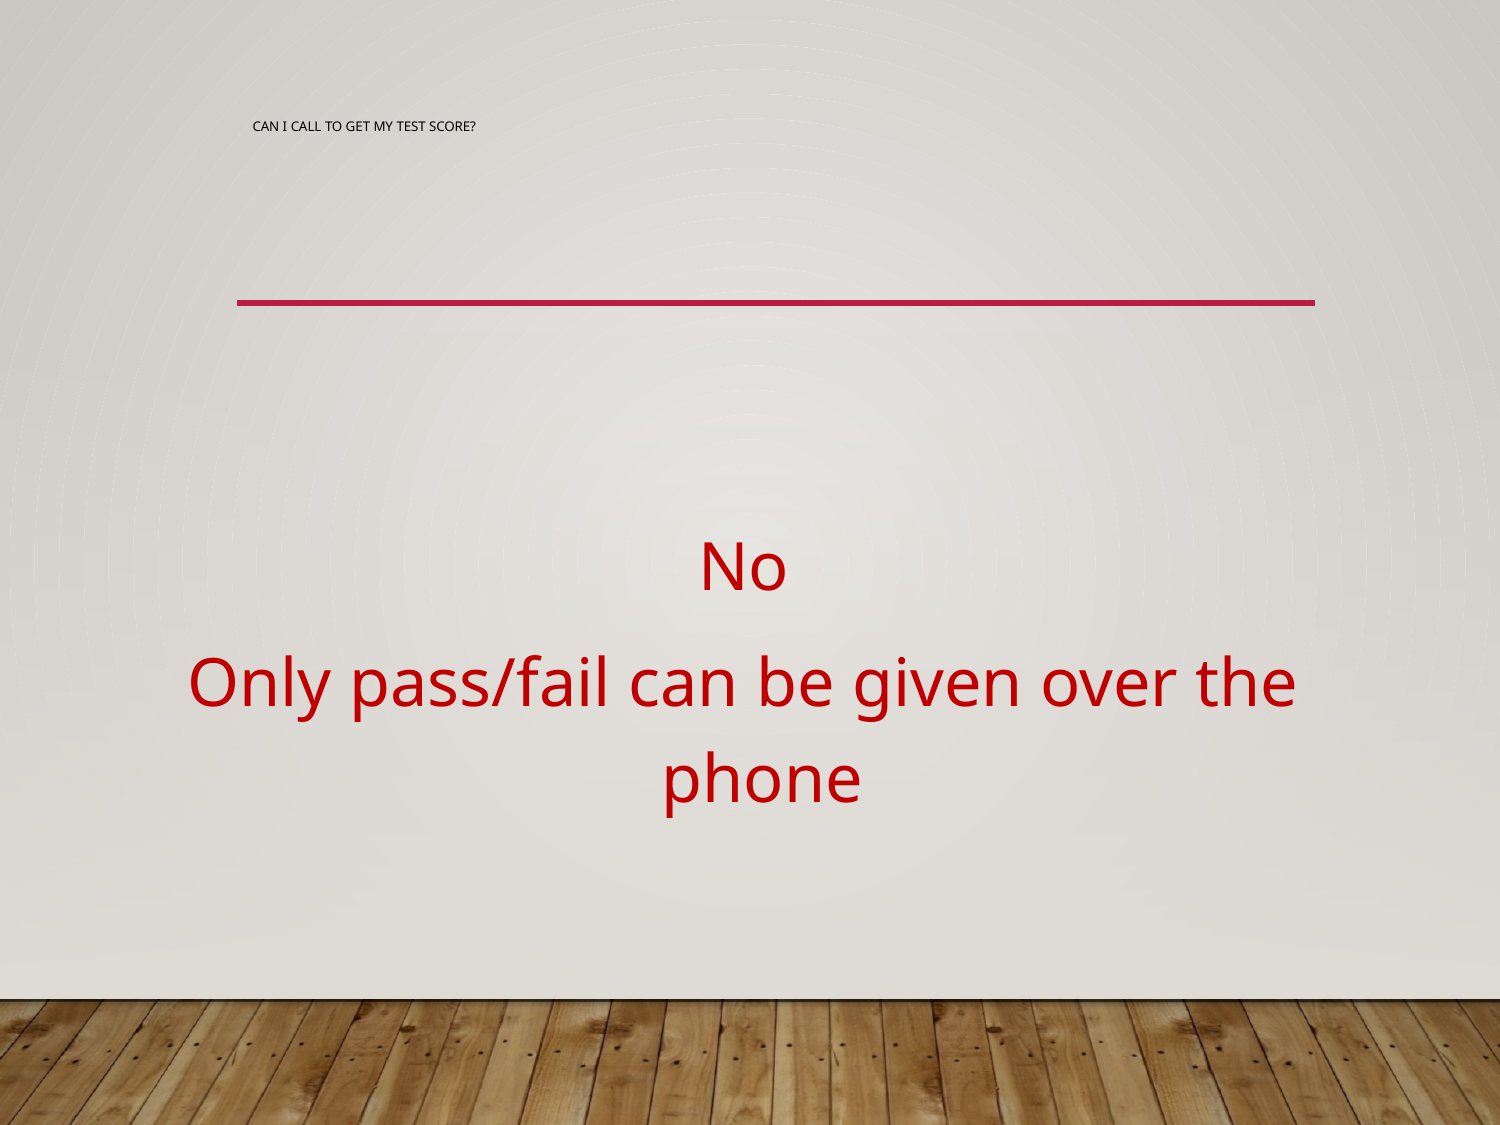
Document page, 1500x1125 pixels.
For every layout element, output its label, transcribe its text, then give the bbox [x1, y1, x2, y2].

picture [0, 999, 1500, 1125]
list No Only pass/fail can be given over the phone [125, 500, 1363, 725]
title Can I call to get my test score? [237, 112, 1400, 325]
